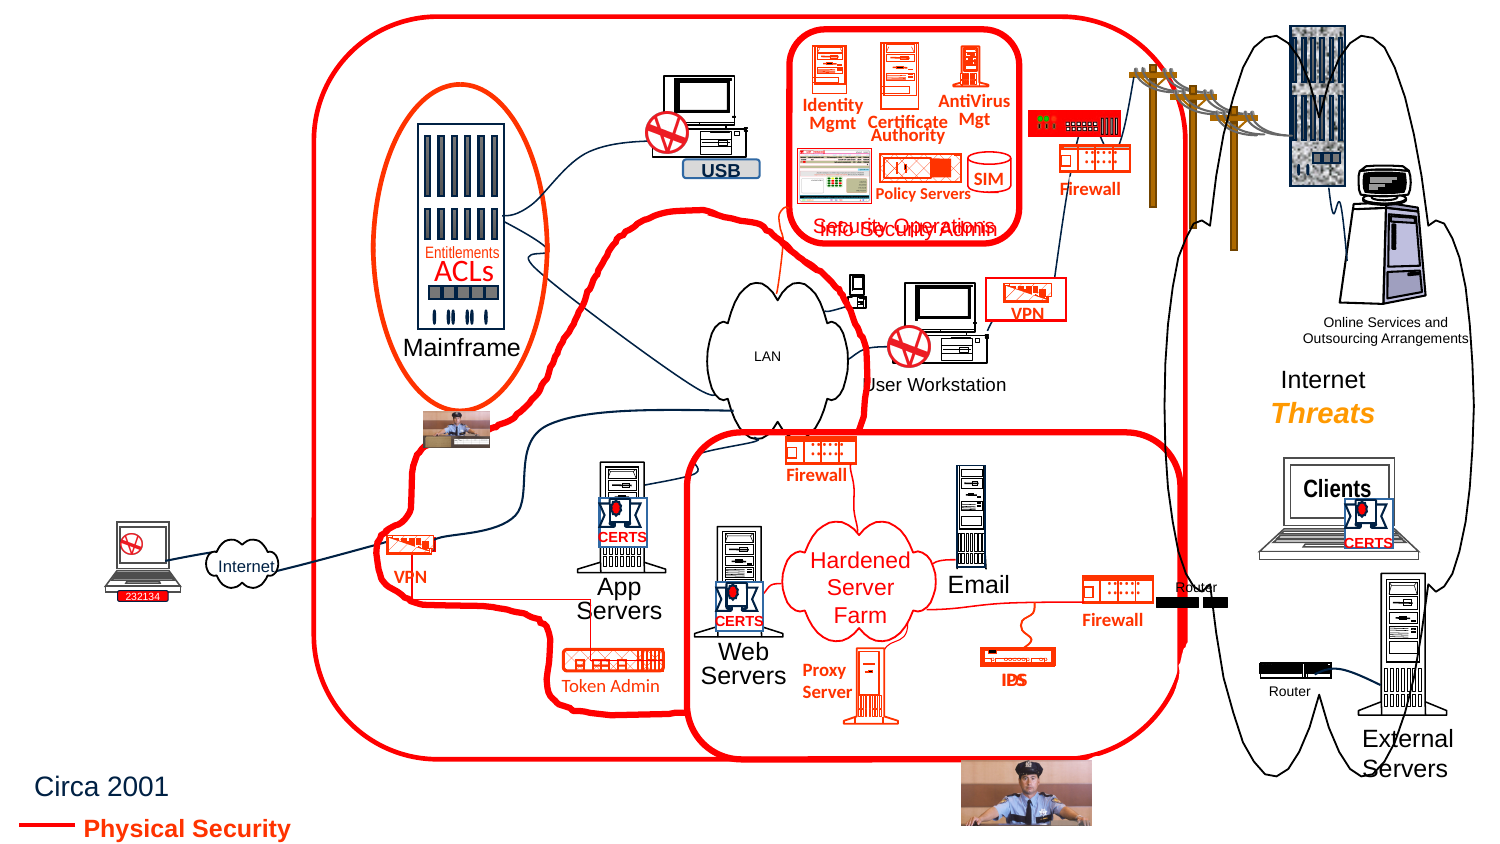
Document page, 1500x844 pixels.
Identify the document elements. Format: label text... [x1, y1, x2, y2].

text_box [412, 551, 564, 661]
picture [961, 760, 1092, 826]
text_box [1004, 283, 1051, 302]
text_box [291, 543, 368, 569]
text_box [707, 282, 848, 437]
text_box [652, 76, 748, 151]
text_box [1164, 208, 1474, 573]
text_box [1259, 573, 1489, 783]
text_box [760, 426, 956, 497]
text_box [982, 602, 1054, 691]
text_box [967, 151, 1011, 193]
text_box [1085, 642, 1204, 776]
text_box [577, 437, 760, 573]
picture [423, 411, 491, 448]
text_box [881, 43, 919, 109]
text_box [801, 45, 864, 135]
text_box [105, 570, 181, 592]
text_box [312, 549, 734, 761]
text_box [583, 497, 1415, 639]
text_box Clients [1284, 457, 1395, 497]
text_box Certificate Authority [867, 117, 949, 145]
text_box [686, 639, 1182, 761]
text_box [778, 206, 790, 242]
text_box Internet Threats [1269, 364, 1377, 429]
picture [887, 325, 931, 369]
text_box Circa 2001 [19, 760, 185, 809]
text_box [937, 46, 1012, 130]
text_box [1217, 639, 1259, 768]
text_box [373, 84, 548, 411]
text_box [788, 28, 987, 222]
text_box [1182, 639, 1187, 651]
picture [1028, 110, 1121, 137]
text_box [202, 539, 291, 588]
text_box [541, 649, 681, 705]
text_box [1059, 134, 1145, 200]
text_box [164, 552, 202, 562]
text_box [802, 639, 908, 725]
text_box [368, 535, 453, 596]
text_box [860, 282, 1021, 396]
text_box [19, 812, 293, 843]
picture [796, 148, 872, 204]
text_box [824, 274, 873, 346]
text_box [987, 26, 1426, 331]
text_box [848, 346, 867, 426]
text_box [694, 639, 789, 691]
text_box [380, 208, 825, 717]
text_box [116, 522, 169, 569]
text_box 232134 [116, 589, 170, 603]
text_box Security Operations [791, 205, 987, 246]
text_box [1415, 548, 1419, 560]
text_box [862, 331, 1167, 446]
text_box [956, 465, 1033, 497]
picture [120, 533, 143, 555]
text_box [956, 431, 1169, 497]
text_box [312, 15, 1112, 547]
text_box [875, 153, 980, 203]
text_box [682, 151, 760, 190]
picture [645, 111, 689, 154]
